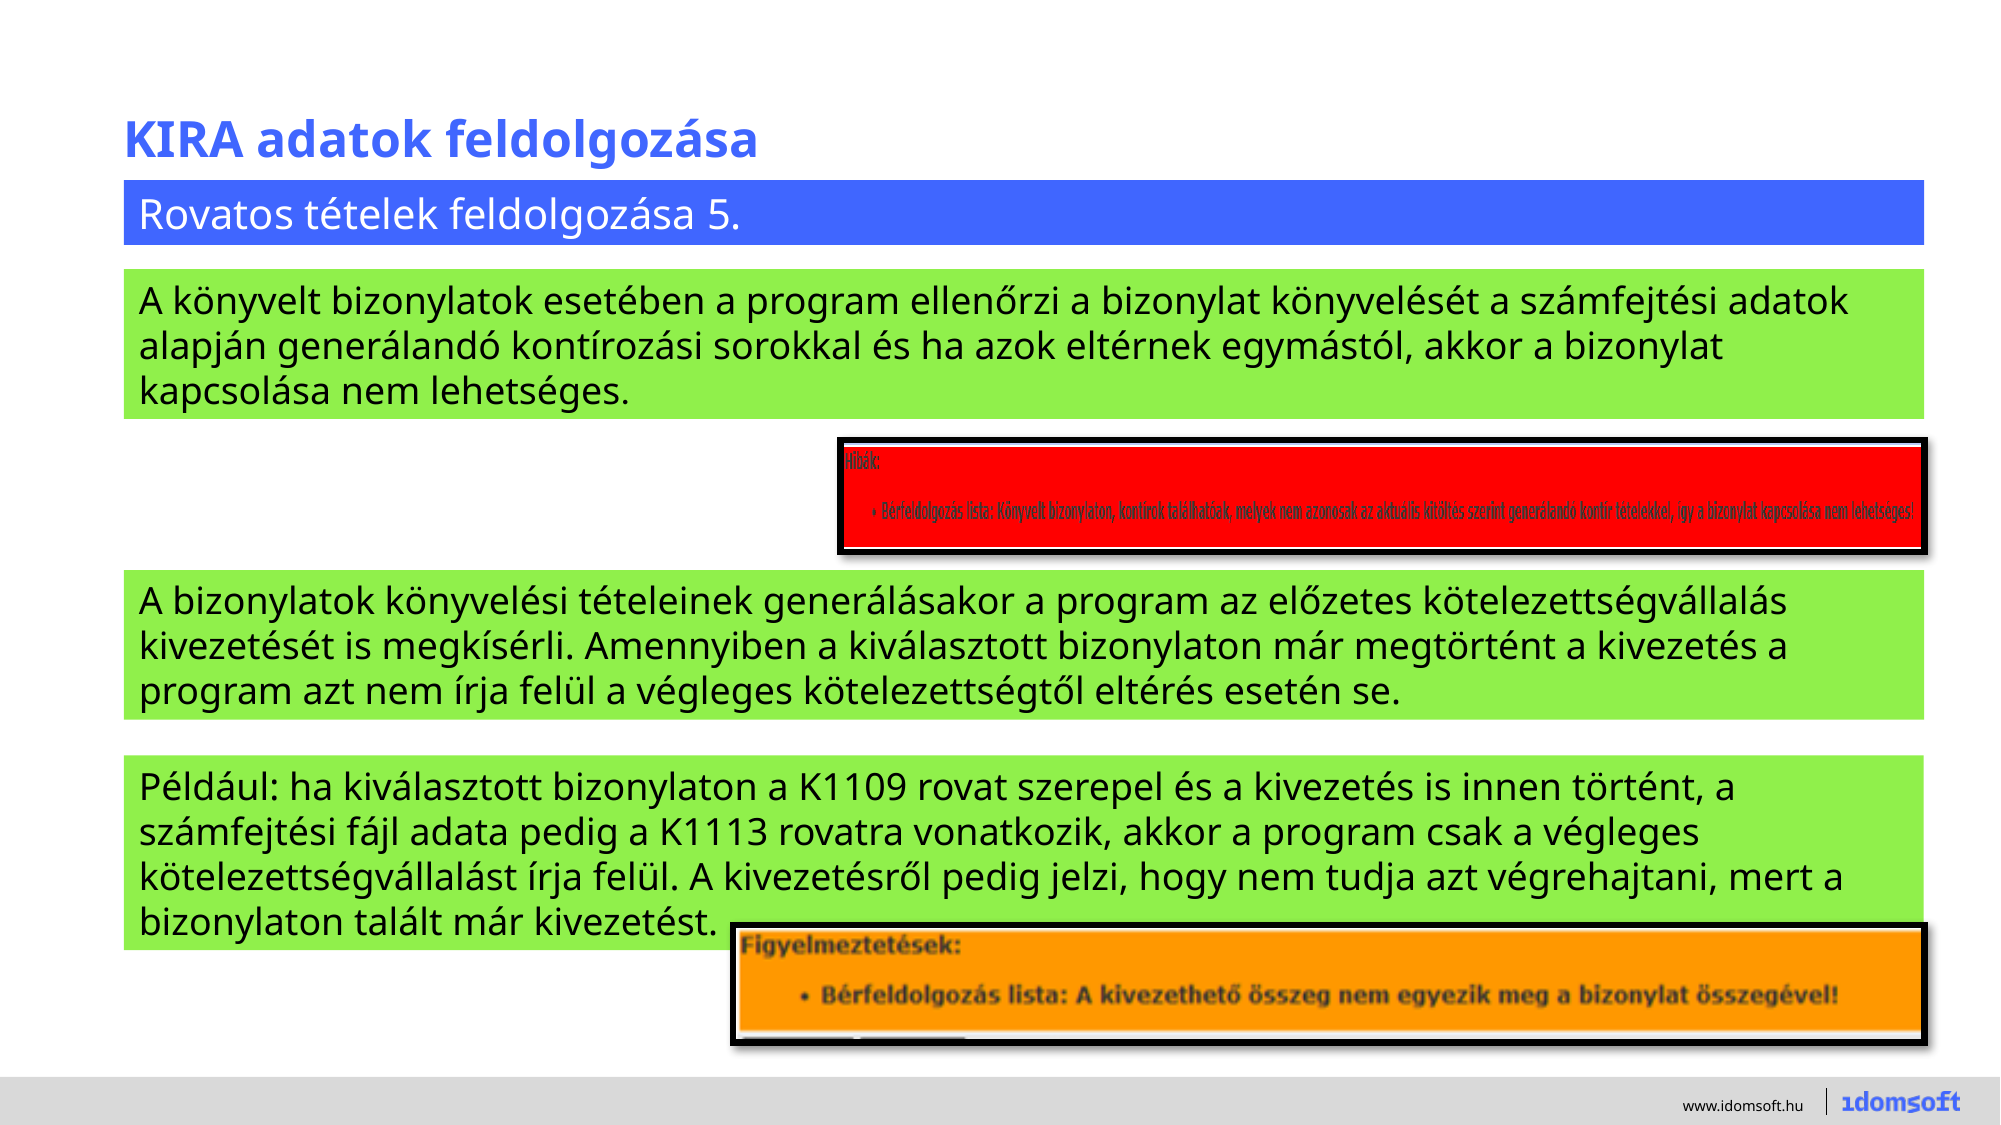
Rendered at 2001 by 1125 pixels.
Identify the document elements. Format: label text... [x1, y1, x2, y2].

text_box A bizonylatok könyvelési tételeinek generálásakor a program az előzetes kötelezettségvállalás kivezetését is megkísérli. Amennyiben a kiválasztott bizonylaton már megtörtént a kivezetés a program azt nem írja felül a végleges kötelezettségtől eltérés esetén se. [123, 570, 1925, 720]
text_box Például: ha kiválasztott bizonylaton a K1109 rovat szerepel és a kivezetés is innen történt, a számfejtési fájl adata pedig a K1113 rovatra vonatkozik, akkor a program csak a végleges kötelezettségvállalást írja felül. A kivezetésről pedig jelzi, hogy nem tudja azt végrehajtani, mert a bizonylaton talált már kivezetést. [123, 755, 1924, 951]
picture [843, 442, 1922, 549]
text_box A könyvelt bizonylatok esetében a program ellenőrzi a bizonylat könyvelését a számfejtési adatok alapján generálandó kontírozási sorokkal és ha azok eltérnek egymástól, akkor a bizonylat kapcsolása nem lehetséges. [123, 269, 1925, 419]
picture [736, 928, 1922, 1040]
text_box Rovatos tételek feldolgozása 5. [123, 180, 1925, 245]
text_box KIRA adatok feldolgozása [108, 100, 1063, 176]
